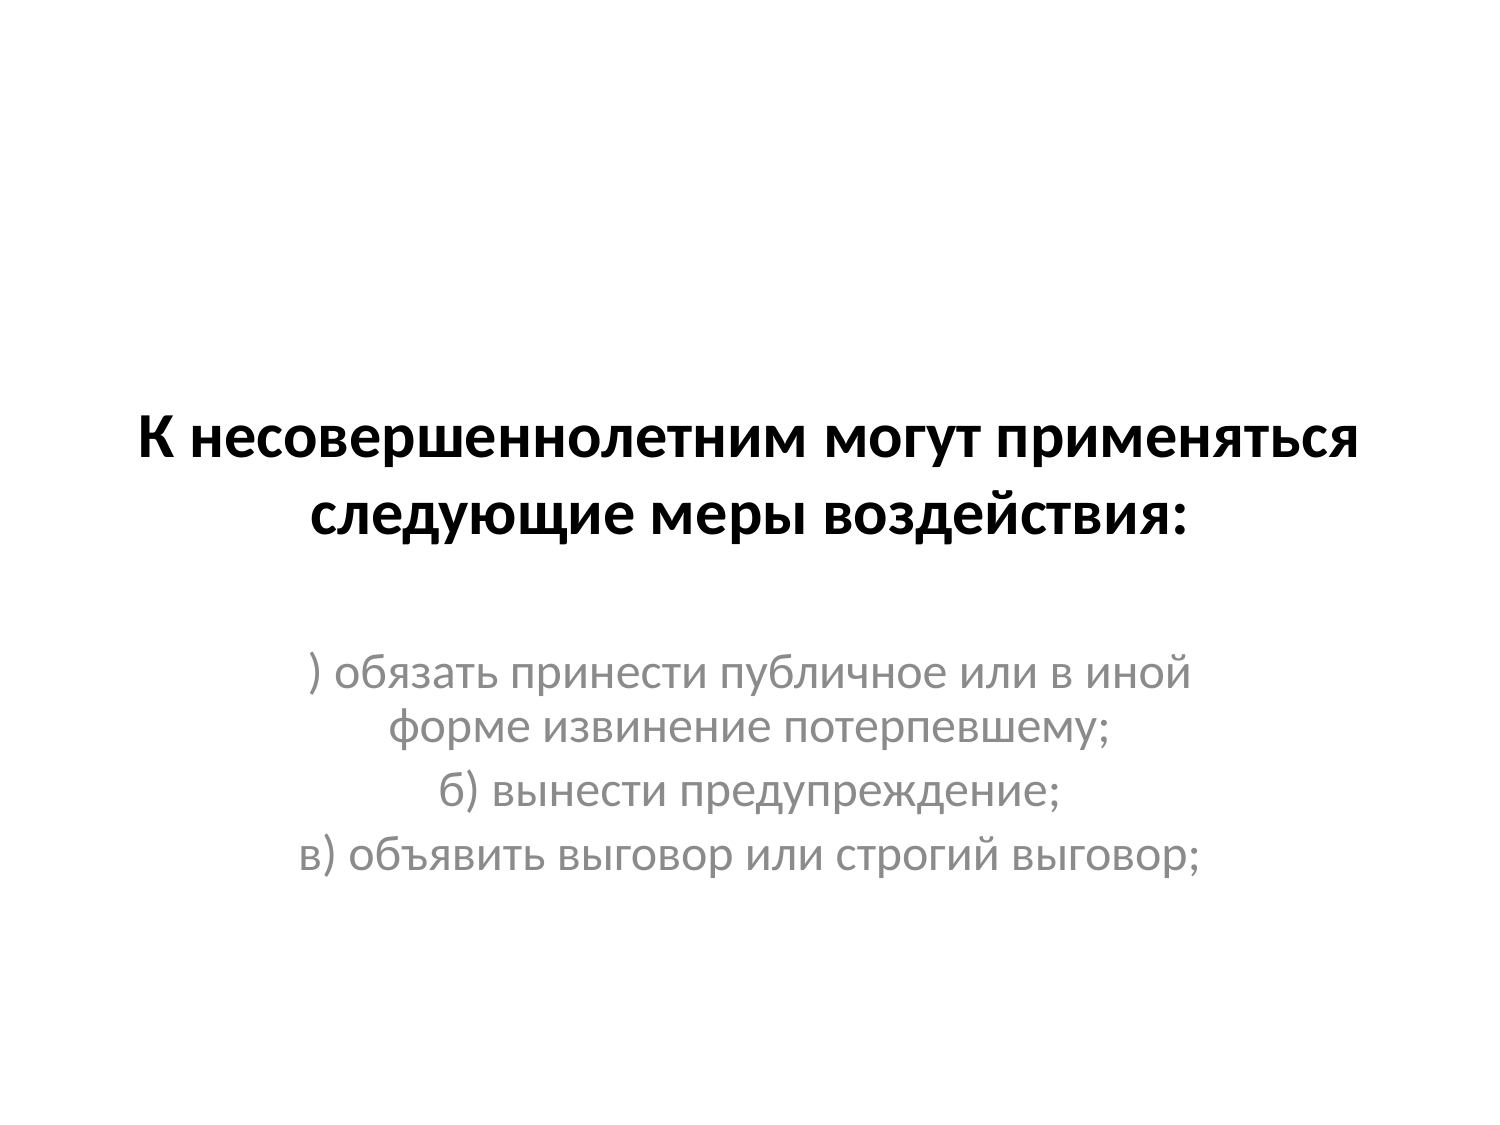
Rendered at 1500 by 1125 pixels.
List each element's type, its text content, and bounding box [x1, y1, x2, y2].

subtitle ) обязать принести публичное или в иной форме извинение потерпевшему; б) вынести предупреждение; в) объявить выговор или строгий выговор; [225, 637, 1275, 925]
title К несовершеннолетним могут применяться следующие меры воздействия: [112, 349, 1388, 591]
